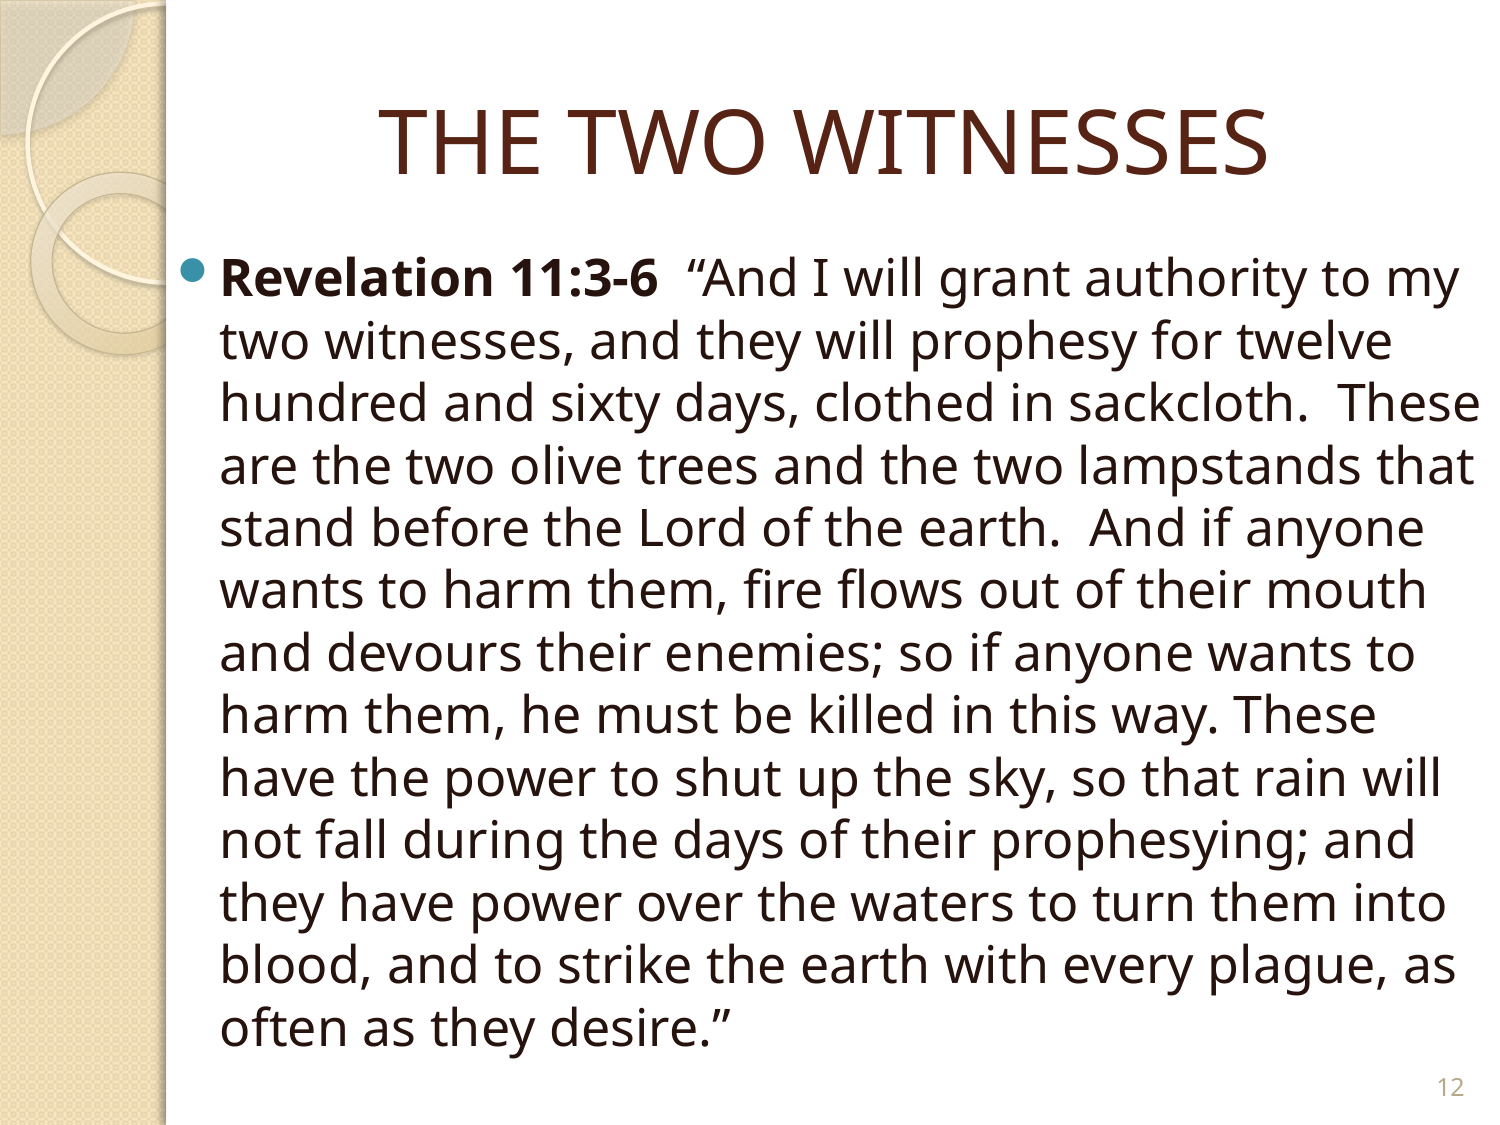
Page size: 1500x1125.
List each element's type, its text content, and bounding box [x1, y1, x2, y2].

slide_number 12 [1413, 1034, 1488, 1113]
title THE TWO WITNESSES [150, 45, 1500, 233]
list Revelation 11:3-6 “And I will grant authority to my two witnesses, and they will prophesy for twelve hundred and sixty days, clothed in sackcloth. These are the two olive trees and the two lampstands that stand before the Lord of the earth. And if anyone wants to harm them, fire flows out of their mouth and devours their enemies; so if anyone wants to harm them, he must be killed in this way. These have the power to shut up the sky, so that rain will not fall during the days of their prophesying; and they have power over the waters to turn them into blood, and to strike the earth with every plague, as often as they desire.” [150, 237, 1500, 1125]
